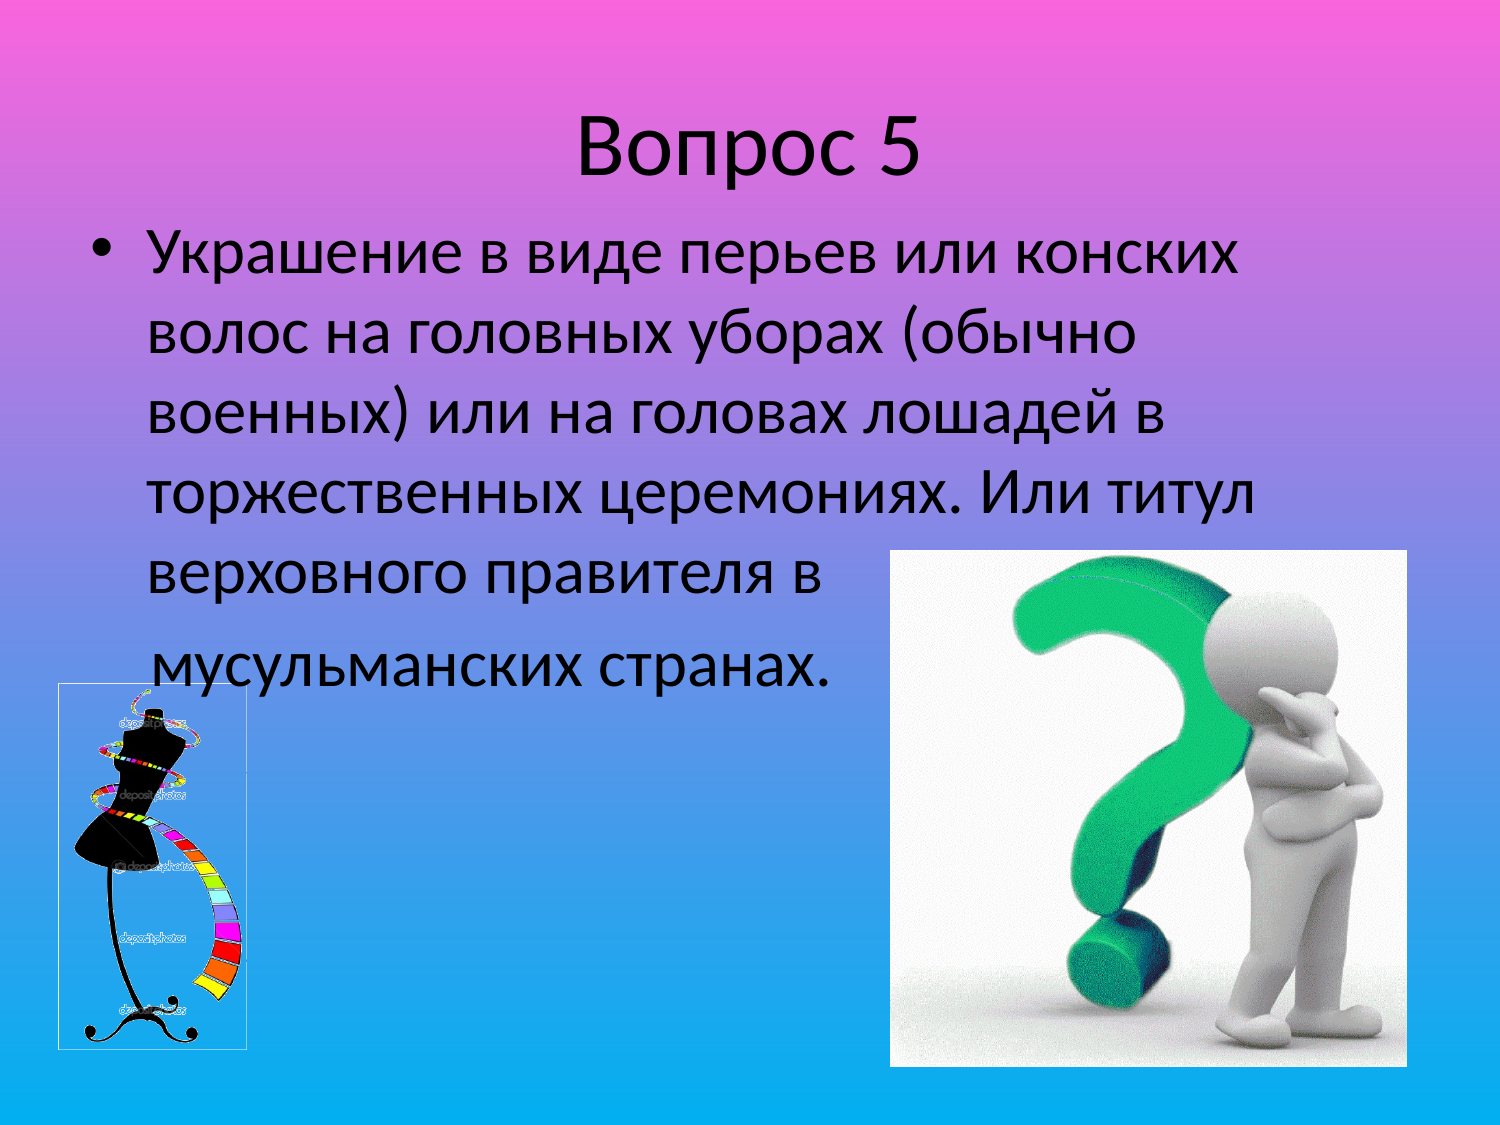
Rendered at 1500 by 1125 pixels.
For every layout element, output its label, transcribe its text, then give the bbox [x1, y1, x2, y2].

picture [890, 550, 1407, 1066]
title Вопрос 5 [75, 45, 1425, 199]
picture [57, 683, 247, 1041]
list Украшение в виде перьев или конских волос на головных уборах (обычно военных) или на головах лошадей в торжественных церемониях. Или титул верховного правителя в мусульманских странах. [75, 199, 1425, 1005]
